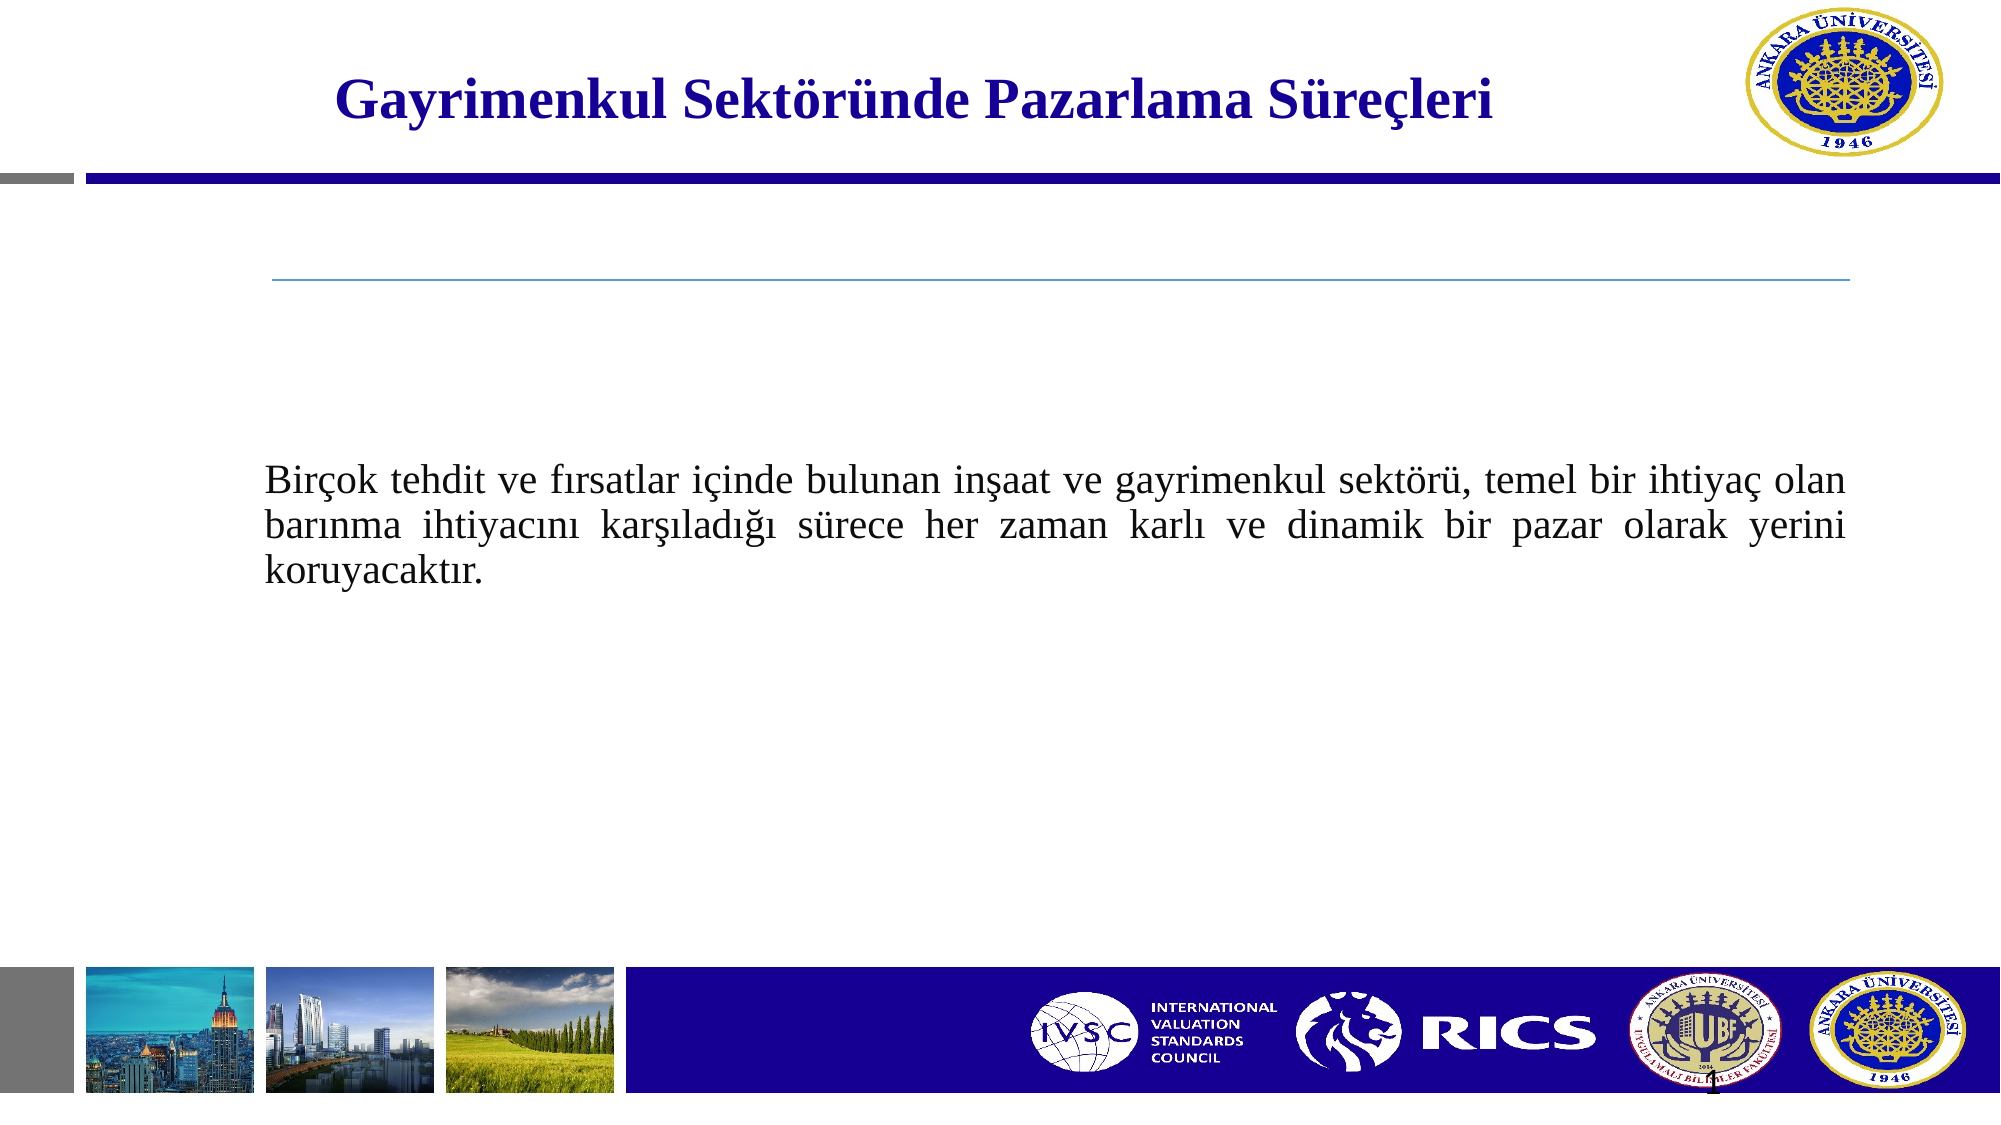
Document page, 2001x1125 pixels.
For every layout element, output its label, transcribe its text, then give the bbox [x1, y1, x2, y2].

title Gayrimenkul Sektöründe Pazarlama Süreçleri [179, 60, 1649, 160]
list Birçok tehdit ve fırsatlar içinde bulunan inşaat ve gayrimenkul sektörü, temel bir ihtiyaç olan barınma ihtiyacını karşıladığı sürece her zaman karlı ve dinamik bir pazar olarak yerini koruyacaktır. [249, 450, 1863, 675]
picture [0, 0, 2000, 1125]
slide_number 1 [1687, 1050, 1863, 1096]
